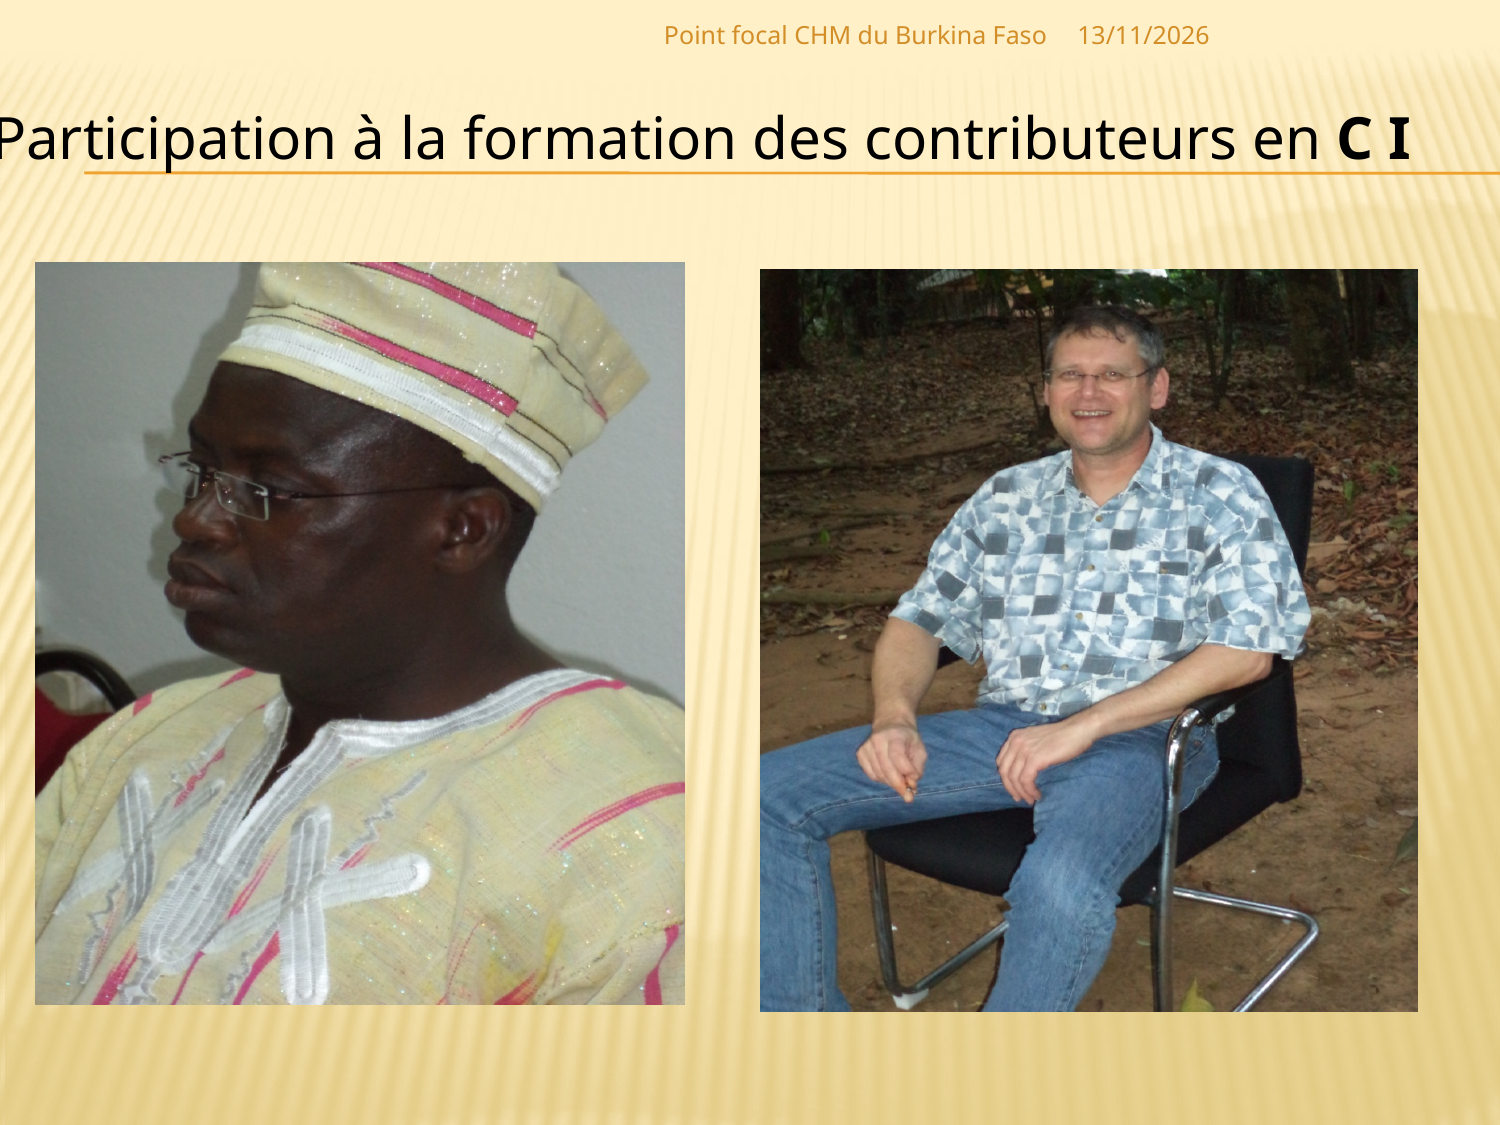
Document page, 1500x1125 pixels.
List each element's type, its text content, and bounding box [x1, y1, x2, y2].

text_box Participation à la formation des contributeurs en C I [0, 93, 1427, 179]
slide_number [1062, 12, 1475, 60]
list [760, 269, 1419, 1013]
footer Point focal CHM du Burkina Faso [512, 12, 1062, 60]
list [34, 262, 685, 1006]
